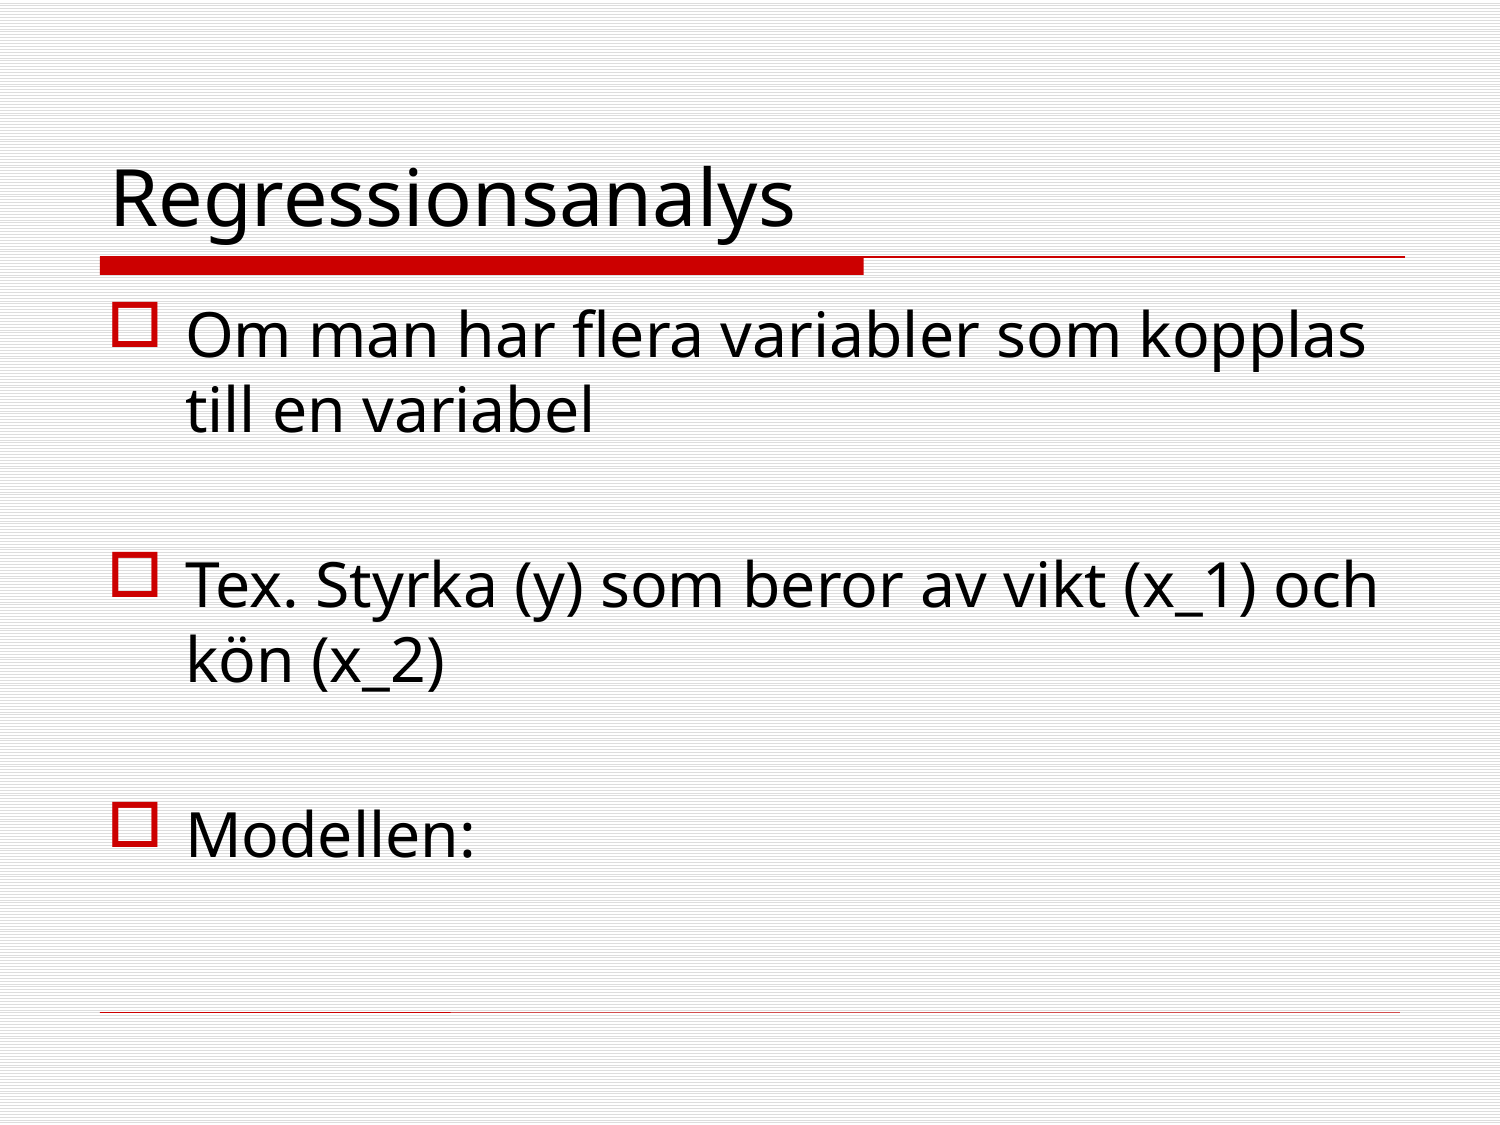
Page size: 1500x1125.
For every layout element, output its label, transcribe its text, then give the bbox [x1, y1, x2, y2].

title Regressionsanalys [94, 50, 1407, 250]
